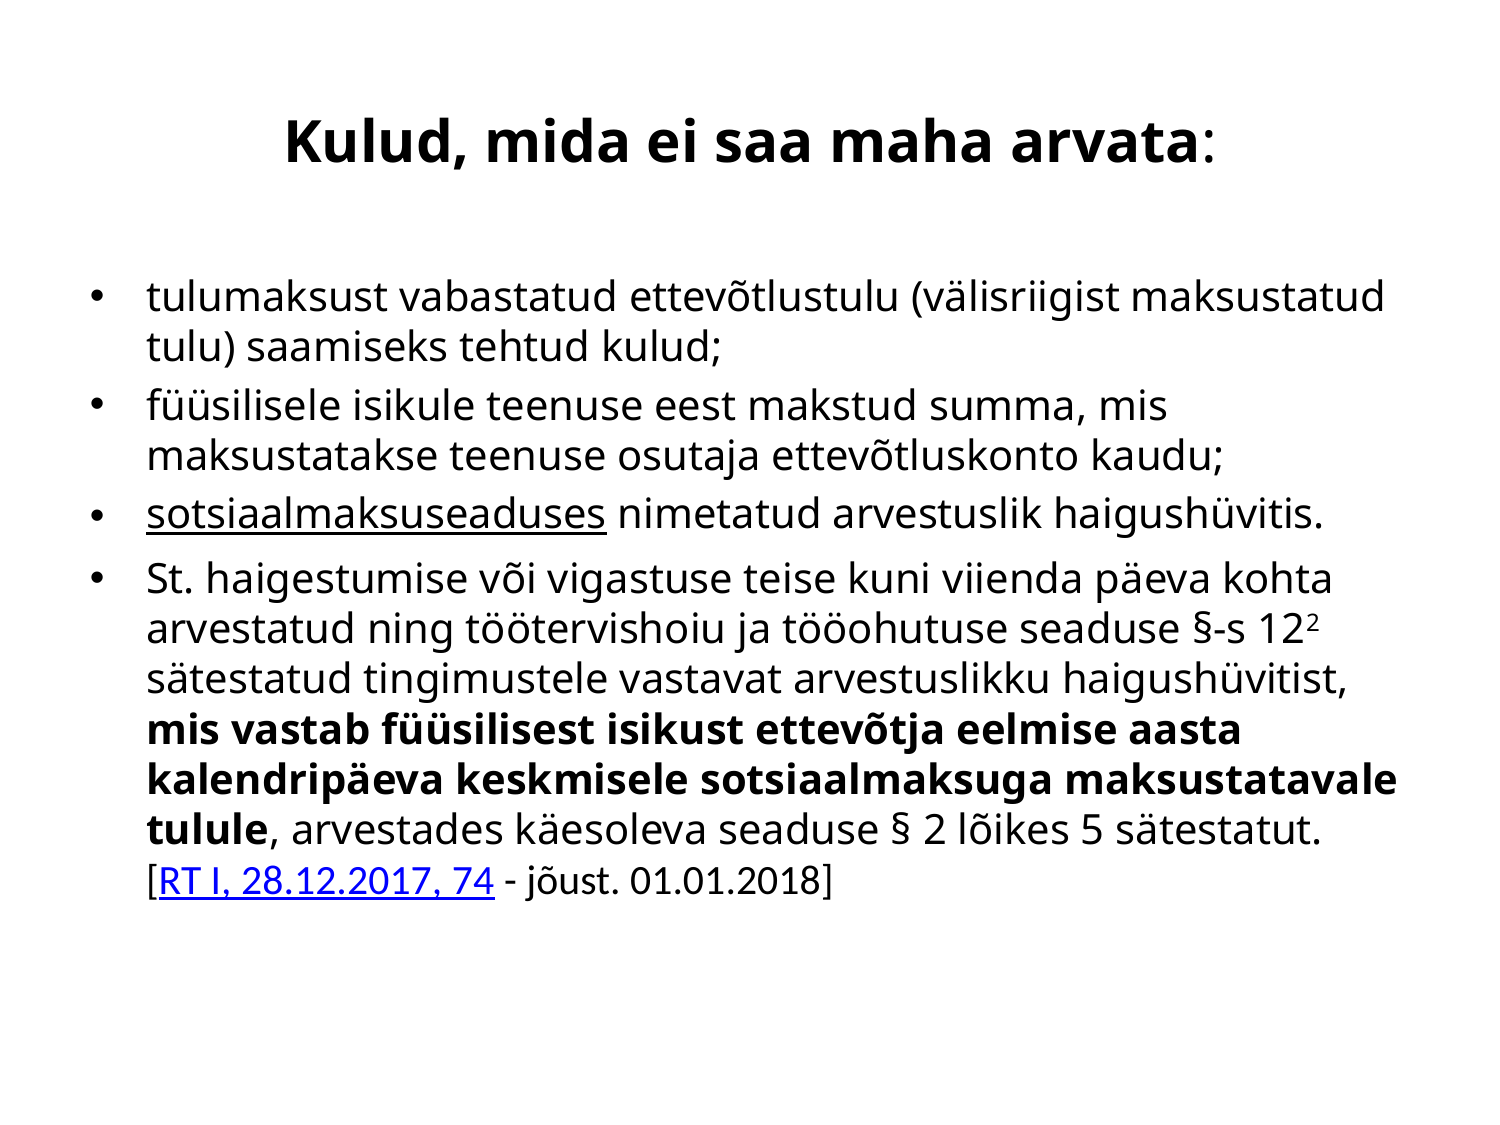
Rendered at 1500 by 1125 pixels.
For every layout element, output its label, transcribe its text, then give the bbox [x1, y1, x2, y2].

text_box Kulud, mida ei saa maha arvata: [74, 45, 1425, 233]
text_box tulumaksust vabastatud ettevõtlustulu (välisriigist maksustatud tulu) saamiseks tehtud kulud; füüsilisele isikule teenuse eest makstud summa, mis maksustatakse teenuse osutaja ettevõtluskonto kaudu; sotsiaalmaksuseaduses nimetatud arvestuslik haigushüvitis. St. haigestumise või vigastuse teise kuni viienda päeva kohta arvestatud ning töötervishoiu ja tööohutuse seaduse §-s 122 sätestatud tingimustele vastavat arvestuslikku haigushüvitist, mis vastab füüsilisest isikust ettevõtja eelmise aasta kalendripäeva keskmisele sotsiaalmaksuga maksustatavale tulule, arvestades käesoleva seaduse § 2 lõikes 5 sätestatut. [RT I, 28.12.2017, 74 - jõust. 01.01.2018] [74, 262, 1425, 1005]
